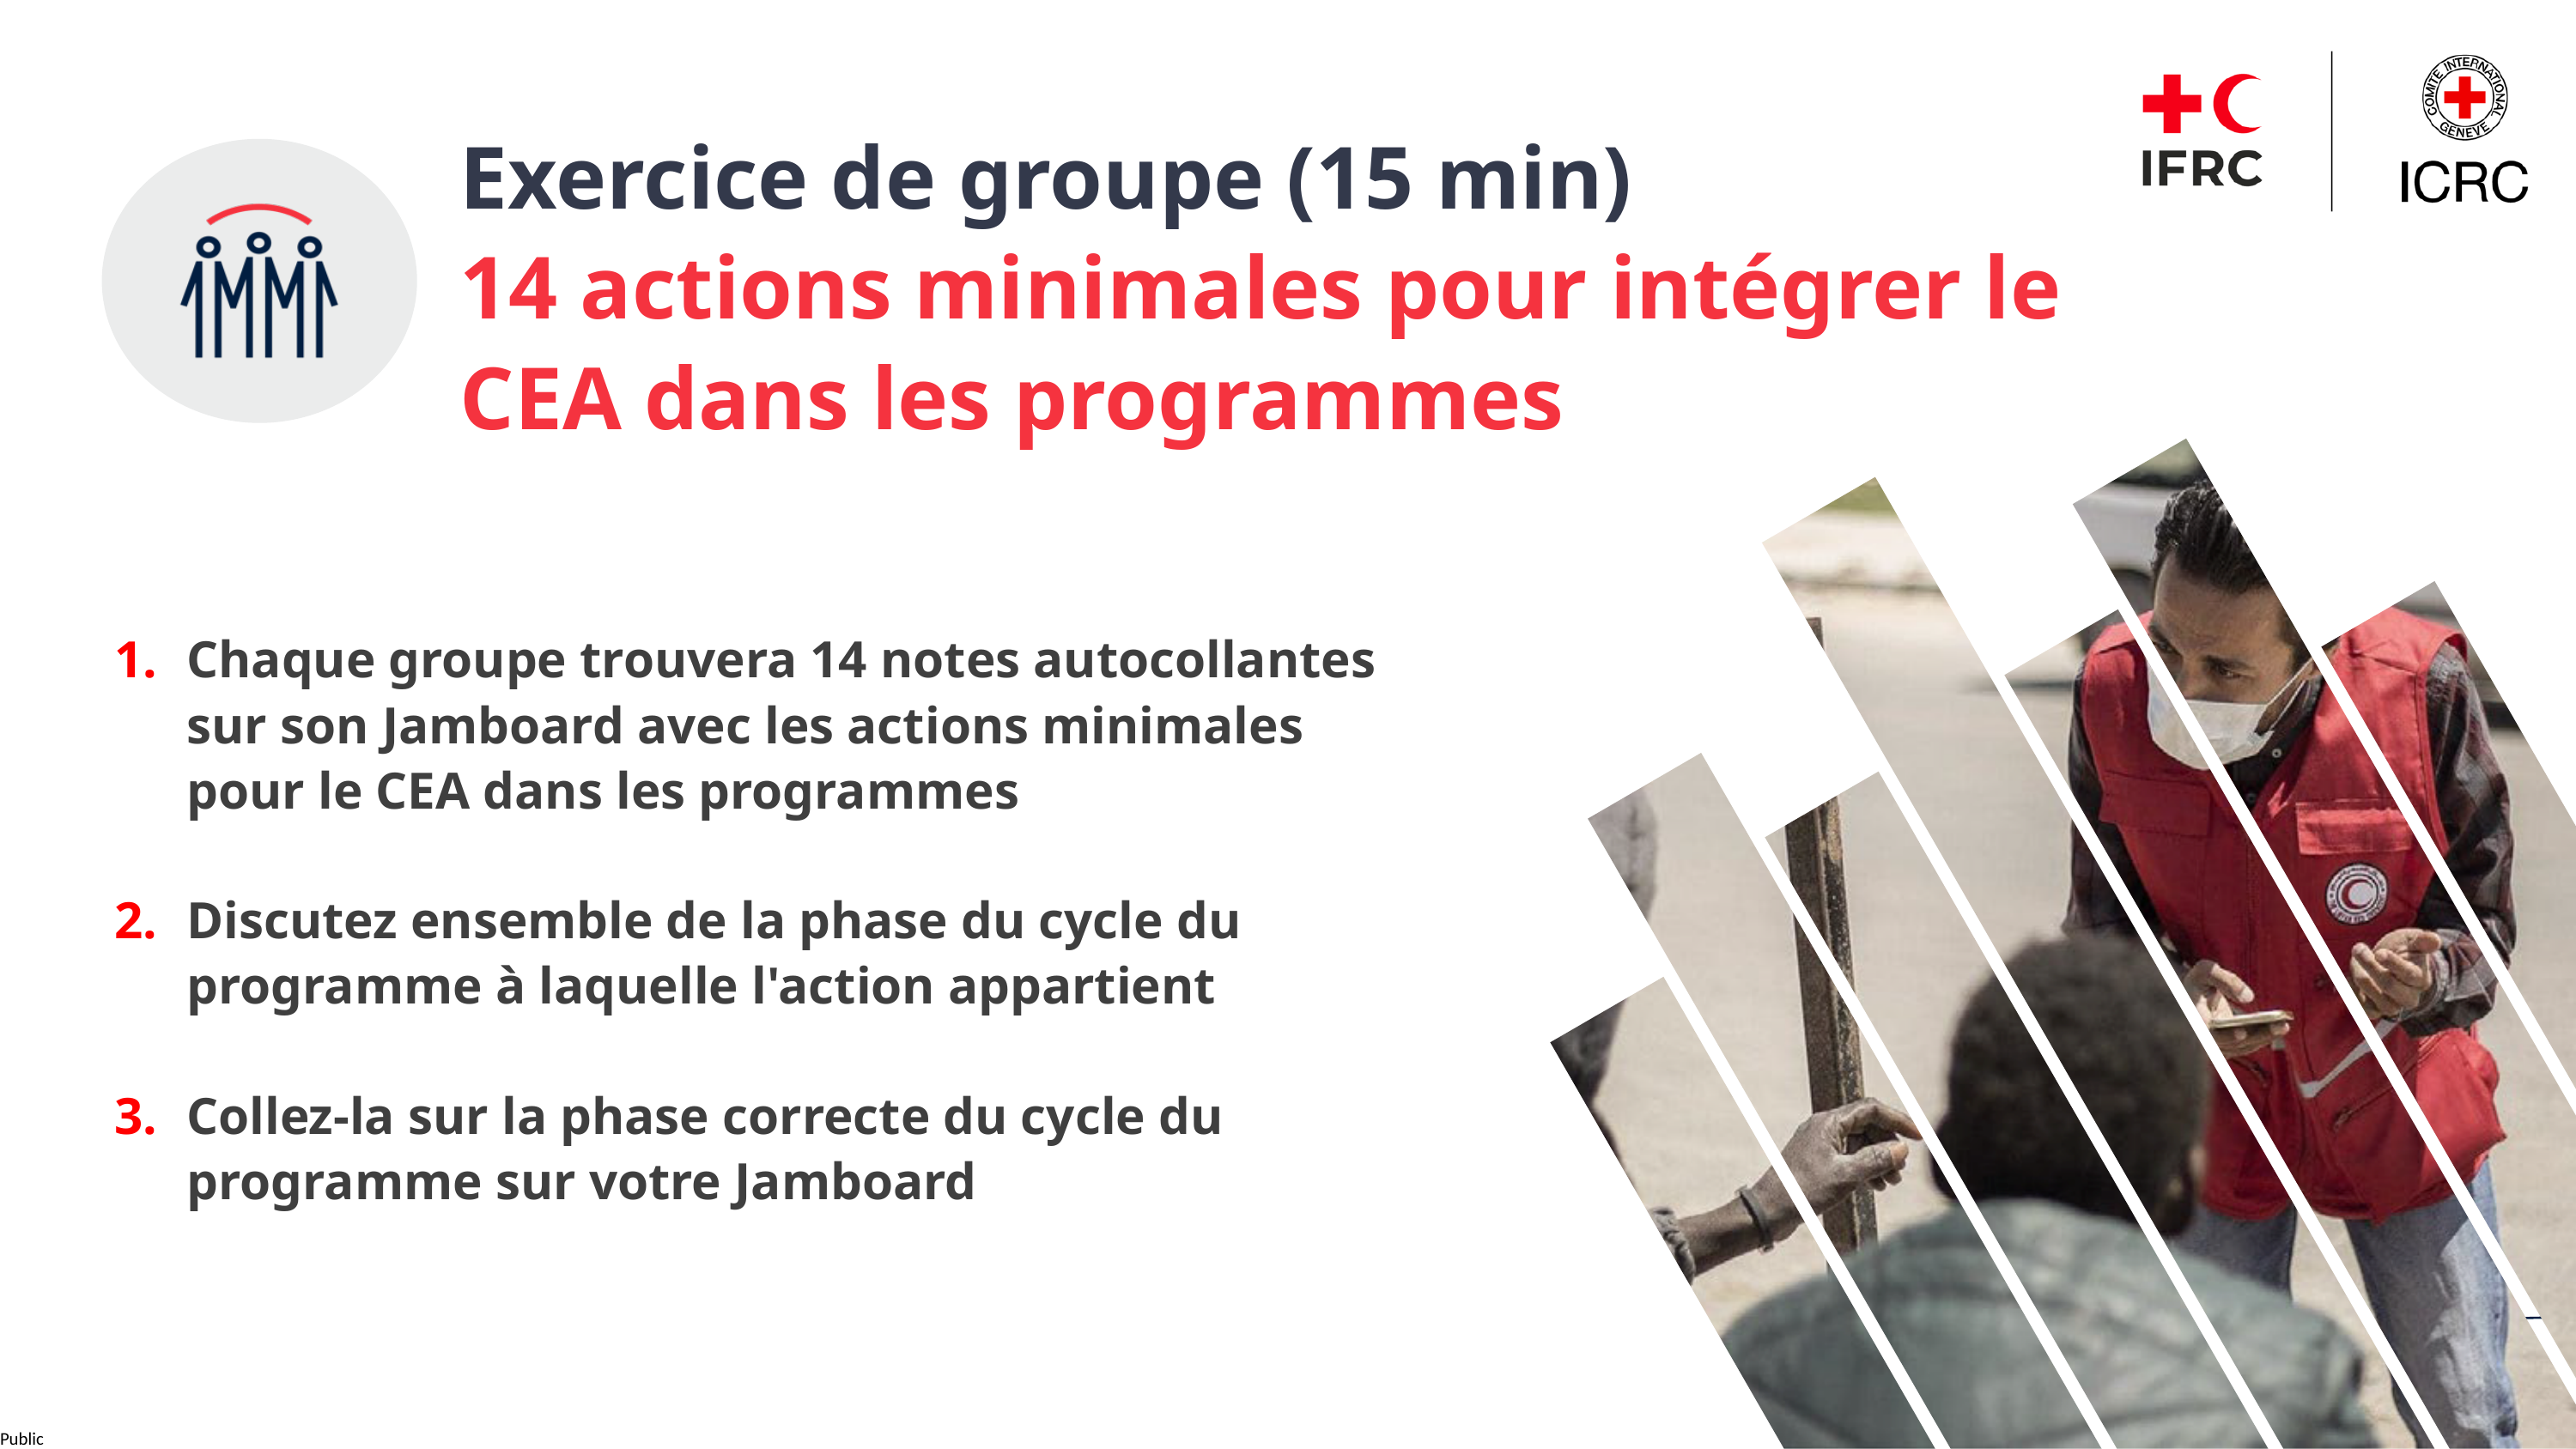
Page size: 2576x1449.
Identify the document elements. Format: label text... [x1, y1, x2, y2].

picture [1550, 438, 2576, 1449]
text_box Exercice de groupe (15 min) 14 actions minimales pour intégrer le CEA dans les programmes [489, 109, 2192, 453]
text_box Chaque groupe trouvera 14 notes autocollantes sur son Jamboard avec les actions minimales pour le CEA dans les programmes Discutez ensemble de la phase du cycle du programme à laquelle l'action appartient Collez-la sur la phase correcte du cycle du programme sur votre Jamboard [101, 615, 1431, 1346]
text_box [30, 74, 489, 488]
picture [2089, 0, 2576, 239]
